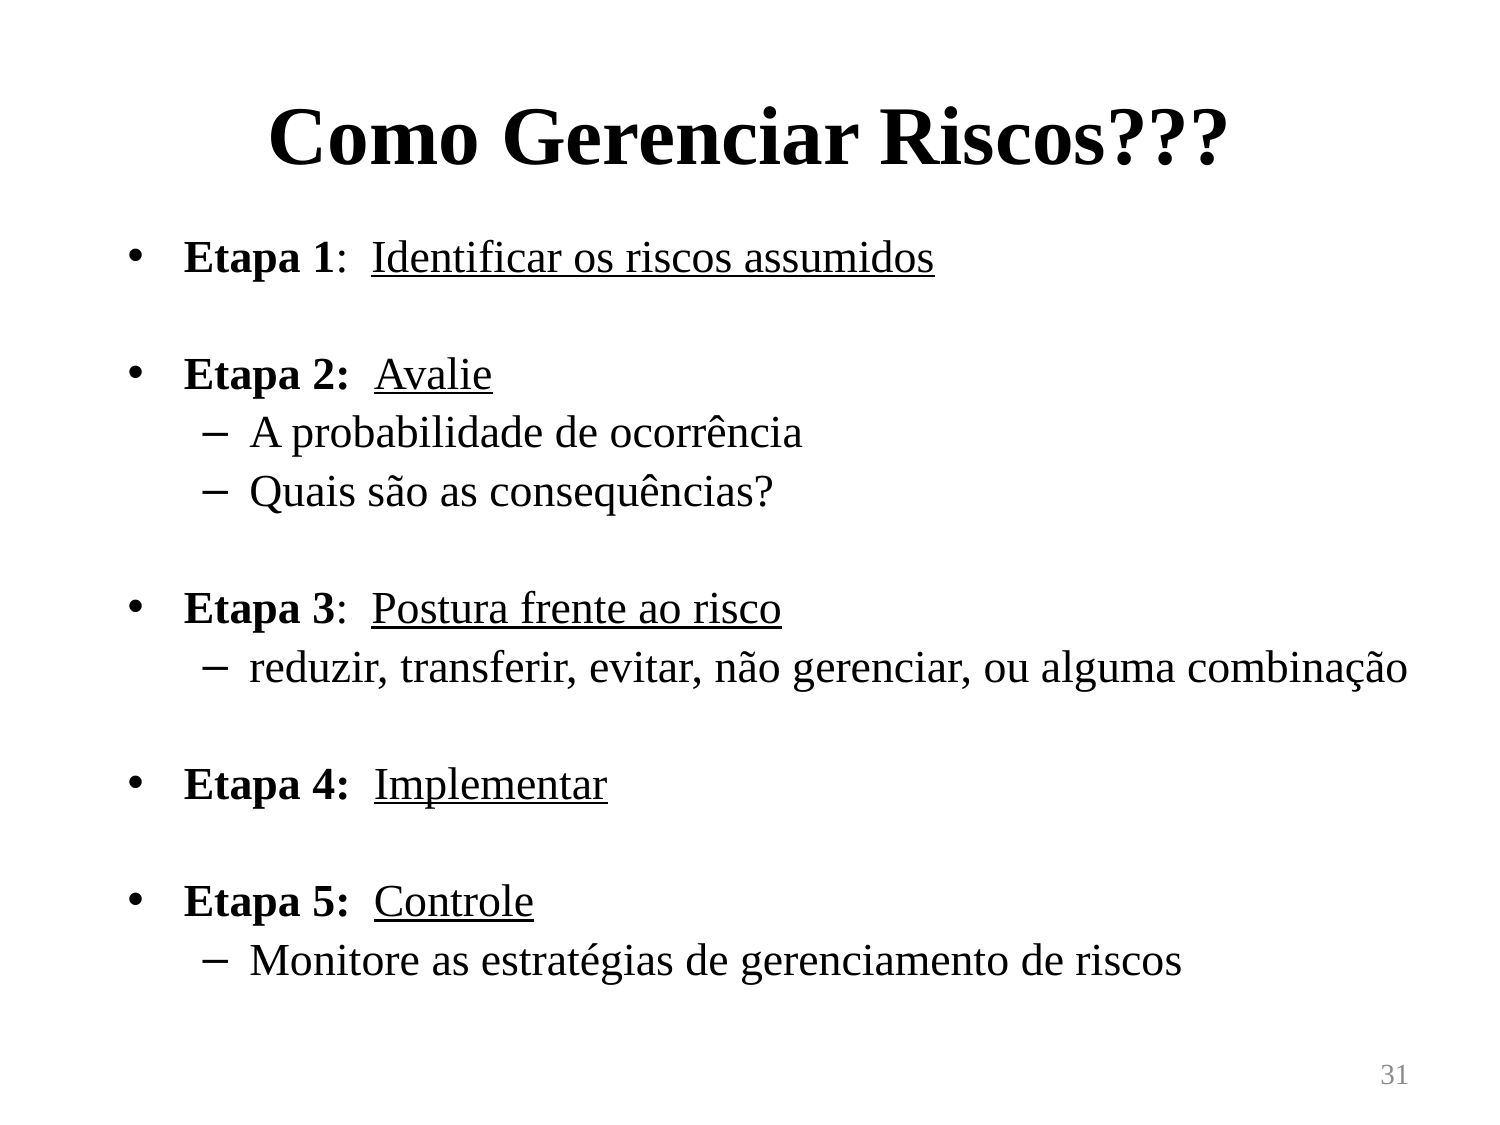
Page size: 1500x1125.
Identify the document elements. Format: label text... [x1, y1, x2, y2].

title Como Gerenciar Riscos??? [112, 37, 1388, 224]
list Etapa 1: Identificar os riscos assumidos Etapa 2: Avalie A probabilidade de ocorrência Quais são as consequências? Etapa 3: Postura frente ao risco reduzir, transferir, evitar, não gerenciar, ou alguma combinação Etapa 4: Implementar Etapa 5: Controle Monitore as estratégias de gerenciamento de riscos [112, 224, 1425, 1071]
slide_number 31 [1074, 1071, 1425, 1103]
